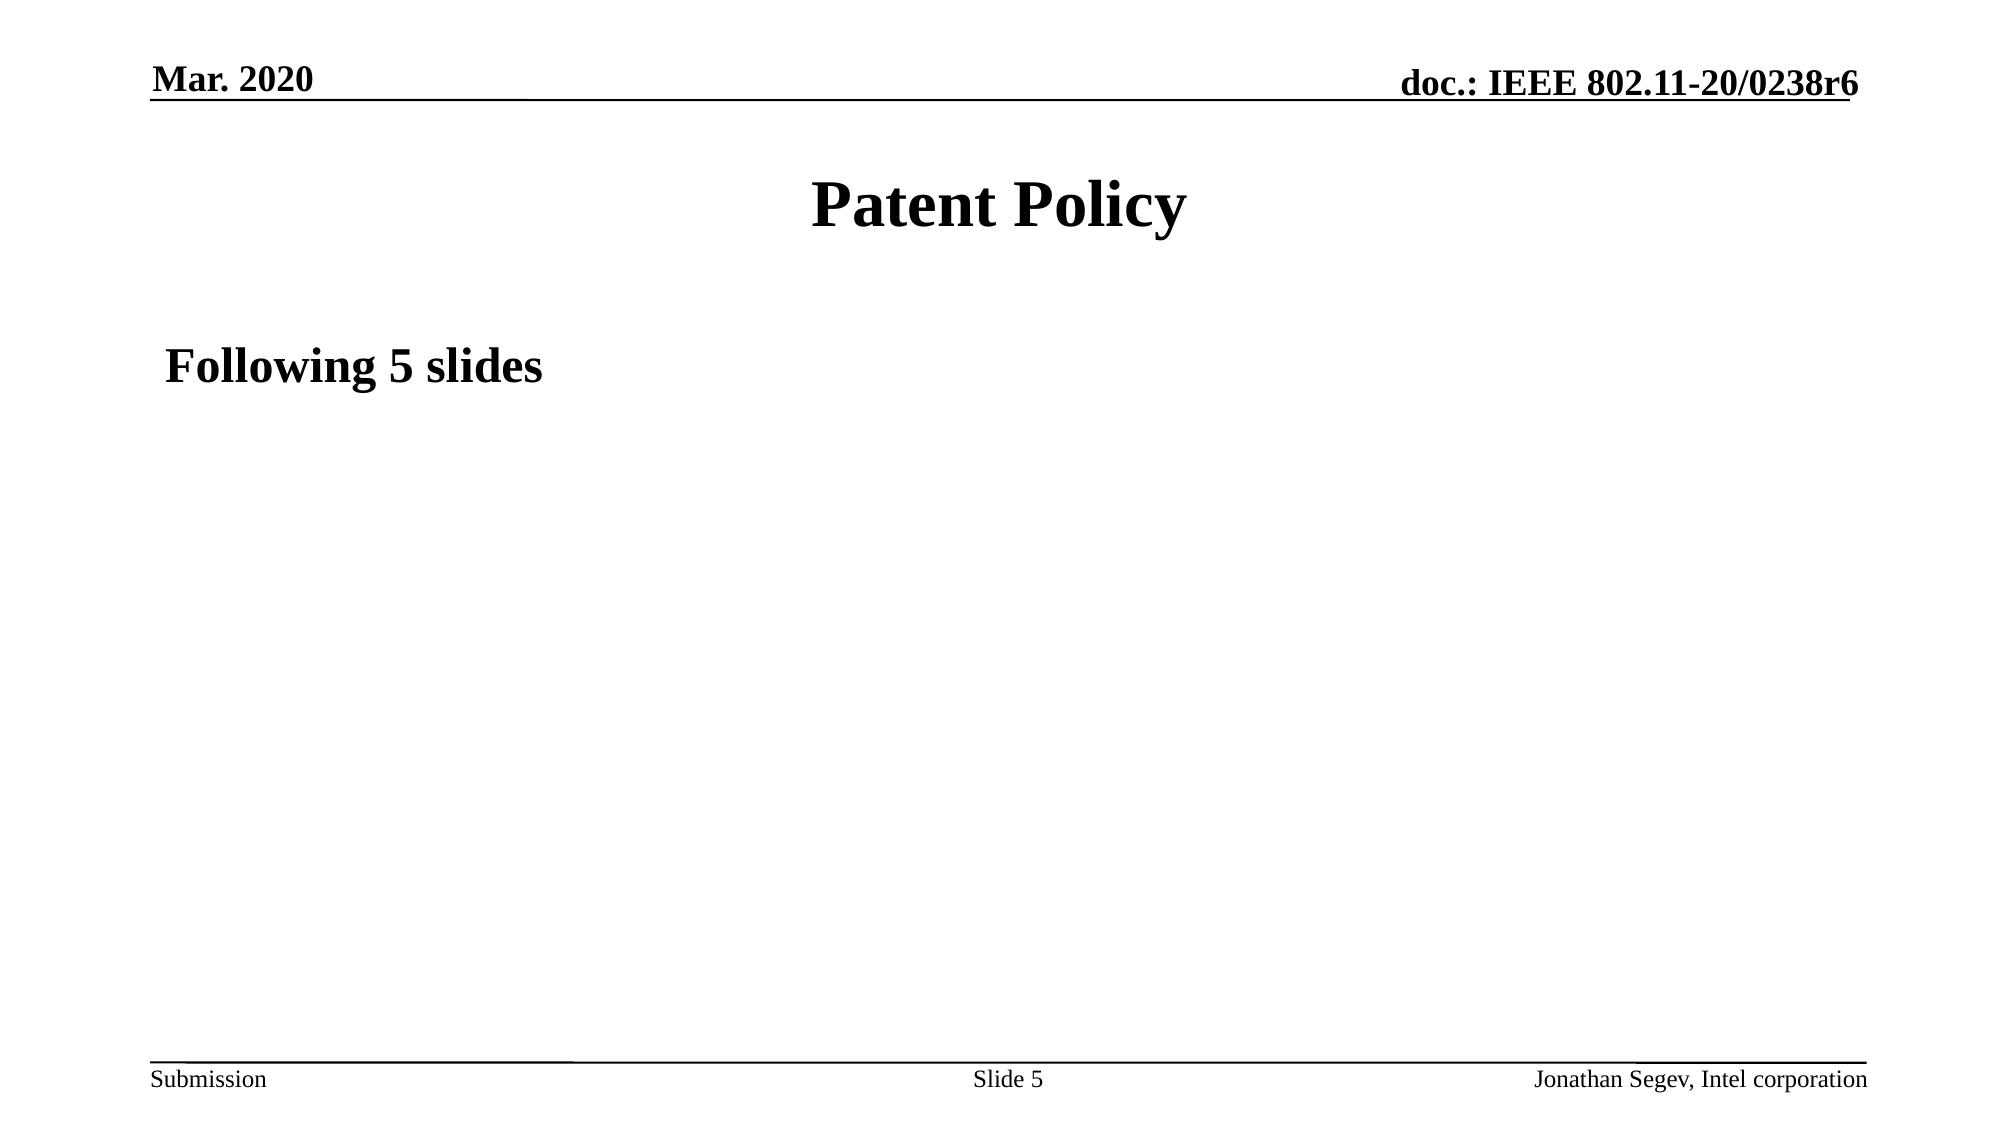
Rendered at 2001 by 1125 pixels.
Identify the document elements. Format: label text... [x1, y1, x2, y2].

title Patent Policy [149, 112, 1850, 288]
slide_number Slide 5 [950, 1061, 1067, 1123]
footer Jonathan Segev, Intel corporation [1171, 1061, 1869, 1093]
list Following 5 slides [149, 324, 1850, 1000]
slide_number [152, 54, 563, 100]
